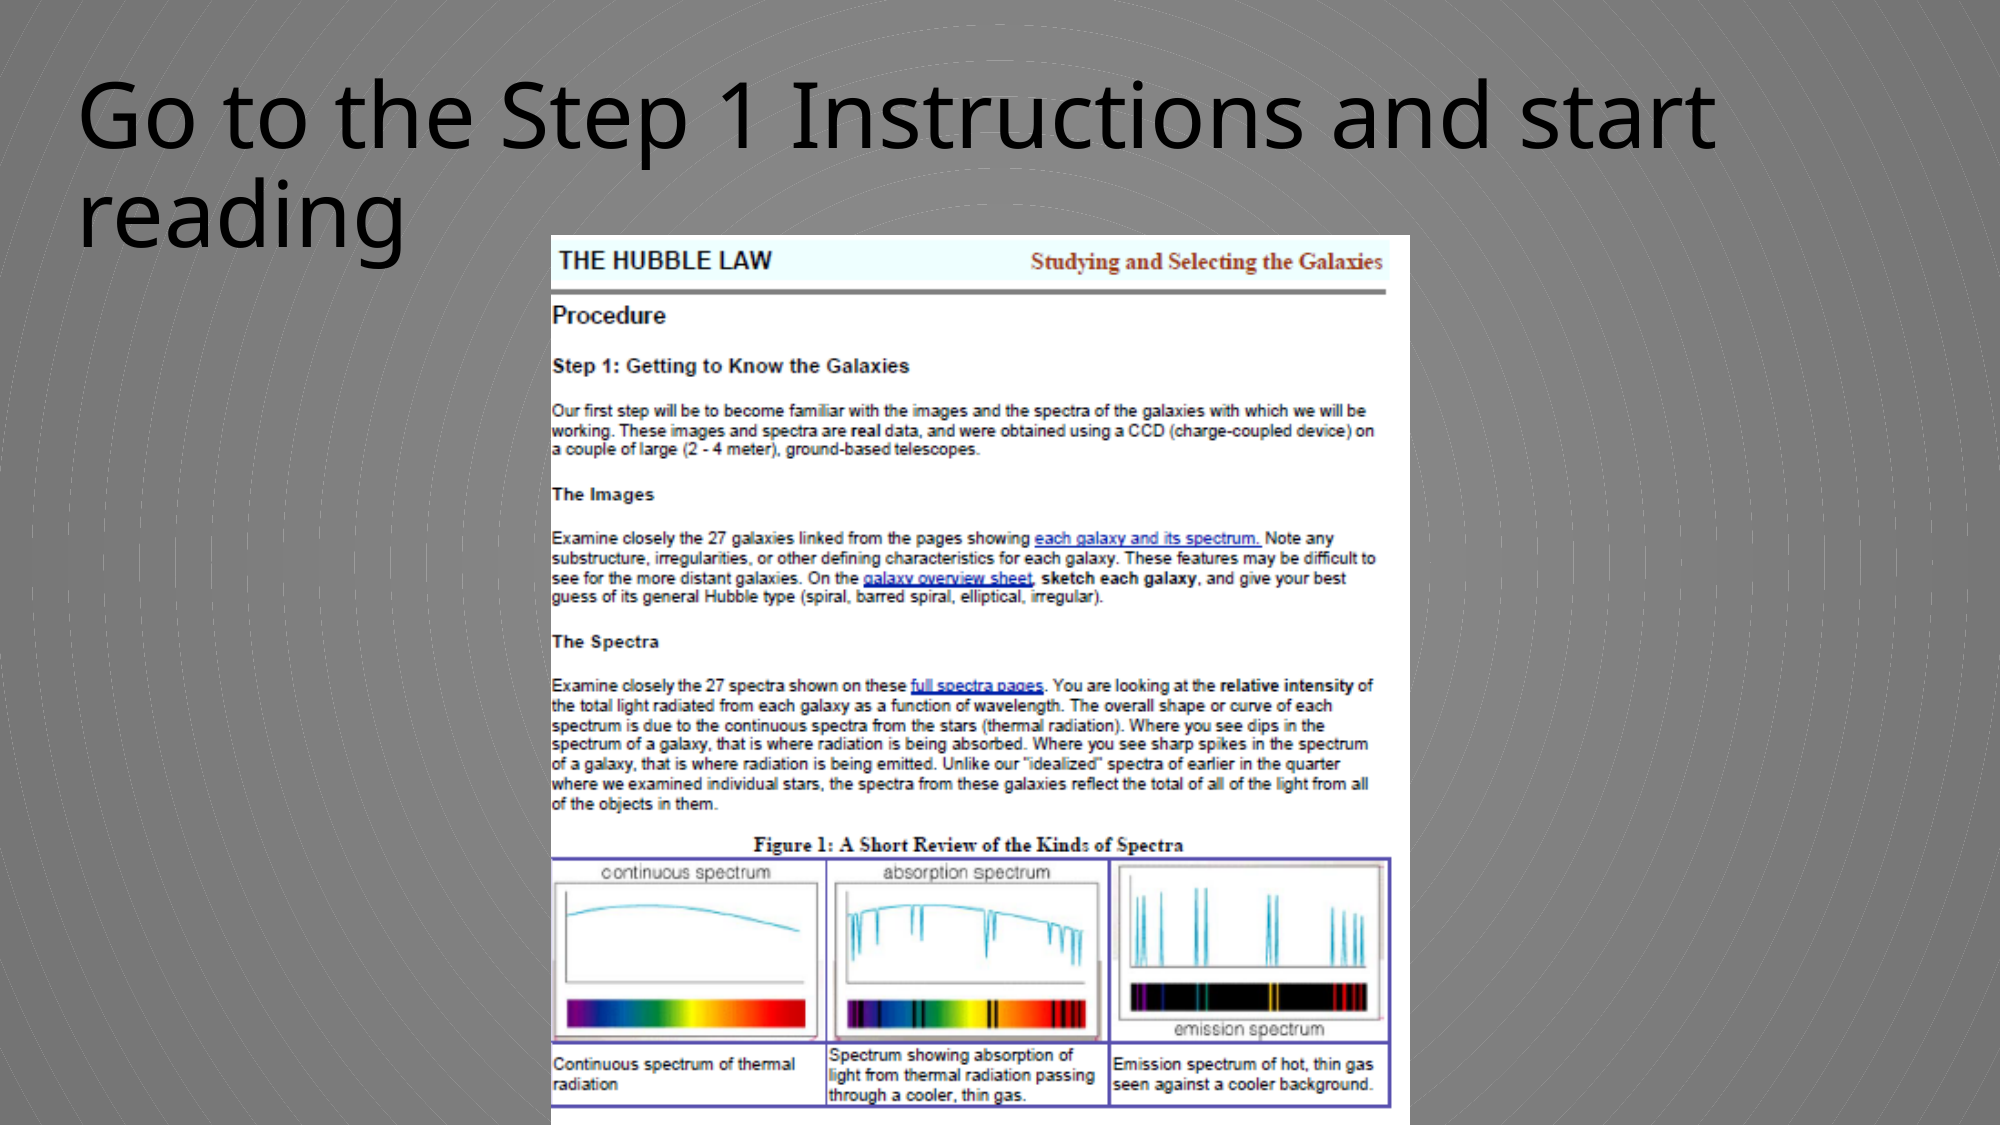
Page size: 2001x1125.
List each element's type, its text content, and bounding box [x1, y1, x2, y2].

picture [551, 235, 1410, 1125]
title Go to the Step 1 Instructions and start reading [61, 59, 1863, 278]
